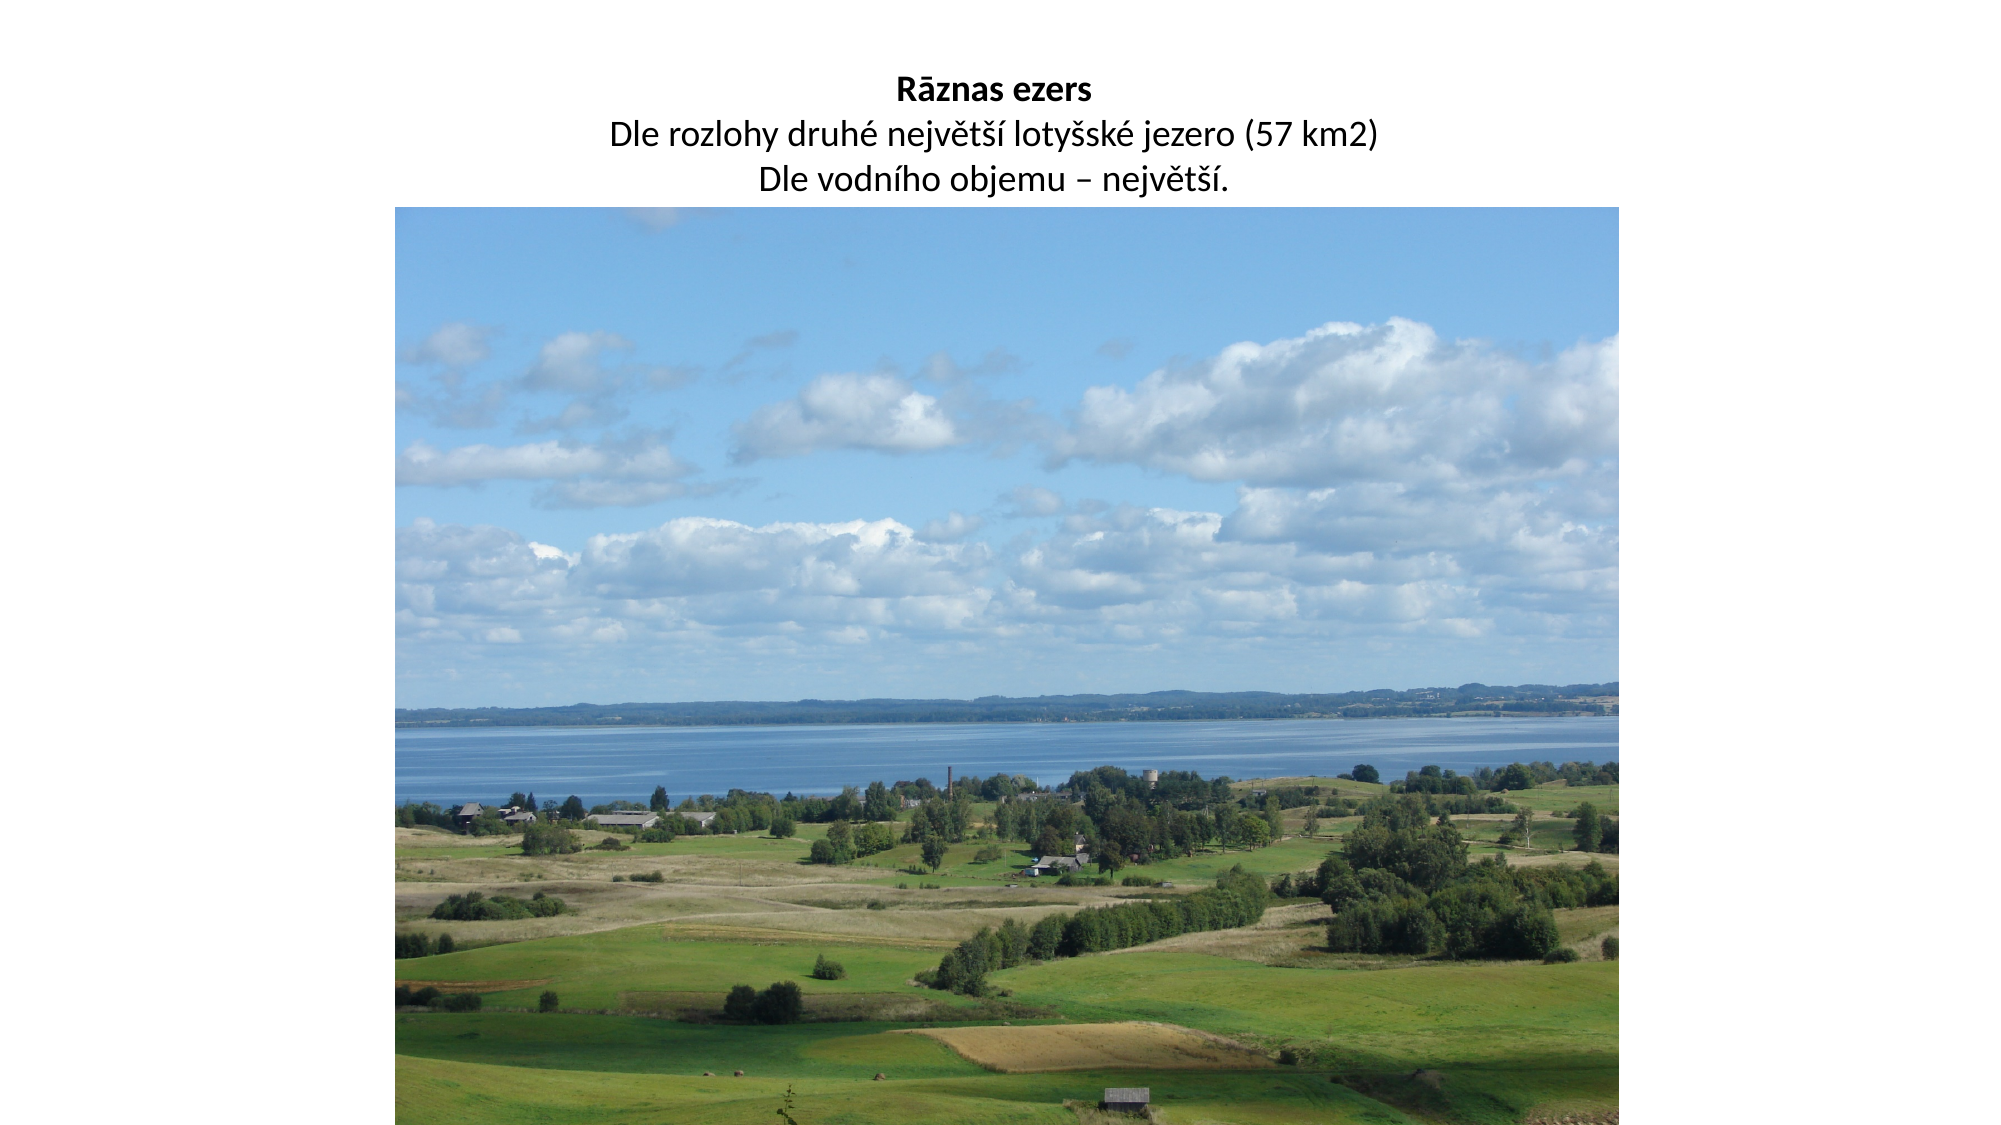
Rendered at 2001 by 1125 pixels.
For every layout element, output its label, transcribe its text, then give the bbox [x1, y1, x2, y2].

picture [395, 207, 1619, 1125]
text_box Rāznas ezers Dle rozlohy druhé největší lotyšské jezero (57 km2) Dle vodního objemu – největší. [594, 56, 1395, 207]
